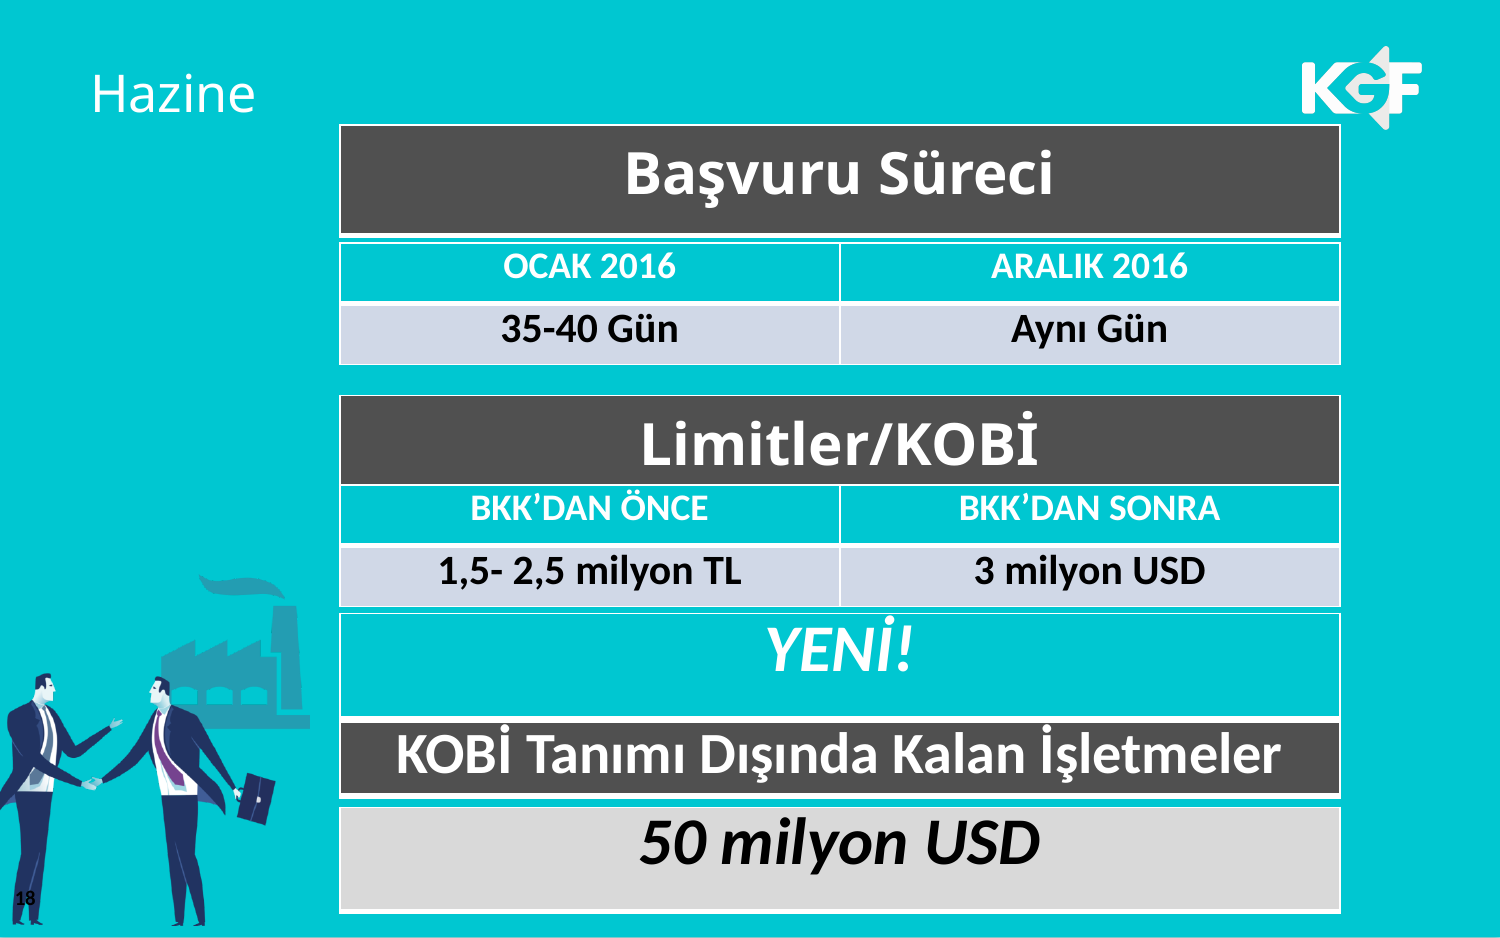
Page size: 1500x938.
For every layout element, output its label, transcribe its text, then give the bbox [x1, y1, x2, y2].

table_header OCAK 2016 [341, 244, 839, 301]
table_header KOBİ Tanımı Dışında Kalan İşletmeler [341, 723, 1339, 793]
table_cell 1,5- 2,5 milyon TL [341, 548, 839, 606]
table_header BKK’DAN SONRA [841, 486, 1339, 543]
picture [0, 574, 310, 926]
title Hazine [75, 31, 1256, 153]
table_cell 35-40 Gün [341, 306, 839, 364]
table_header Başvuru Süreci [341, 126, 1339, 233]
table_header Limitler/KOBİ [341, 396, 1339, 484]
table_header BKK’DAN ÖNCE [341, 486, 839, 543]
text_box [825, 753, 1406, 817]
table_cell Aynı Gün [841, 306, 1339, 364]
table_header ARALIK 2016 [841, 244, 1339, 301]
table_header 50 milyon USD [341, 808, 1339, 909]
table_header YENİ! [341, 614, 1339, 716]
table_cell 3 milyon USD [841, 548, 1339, 606]
